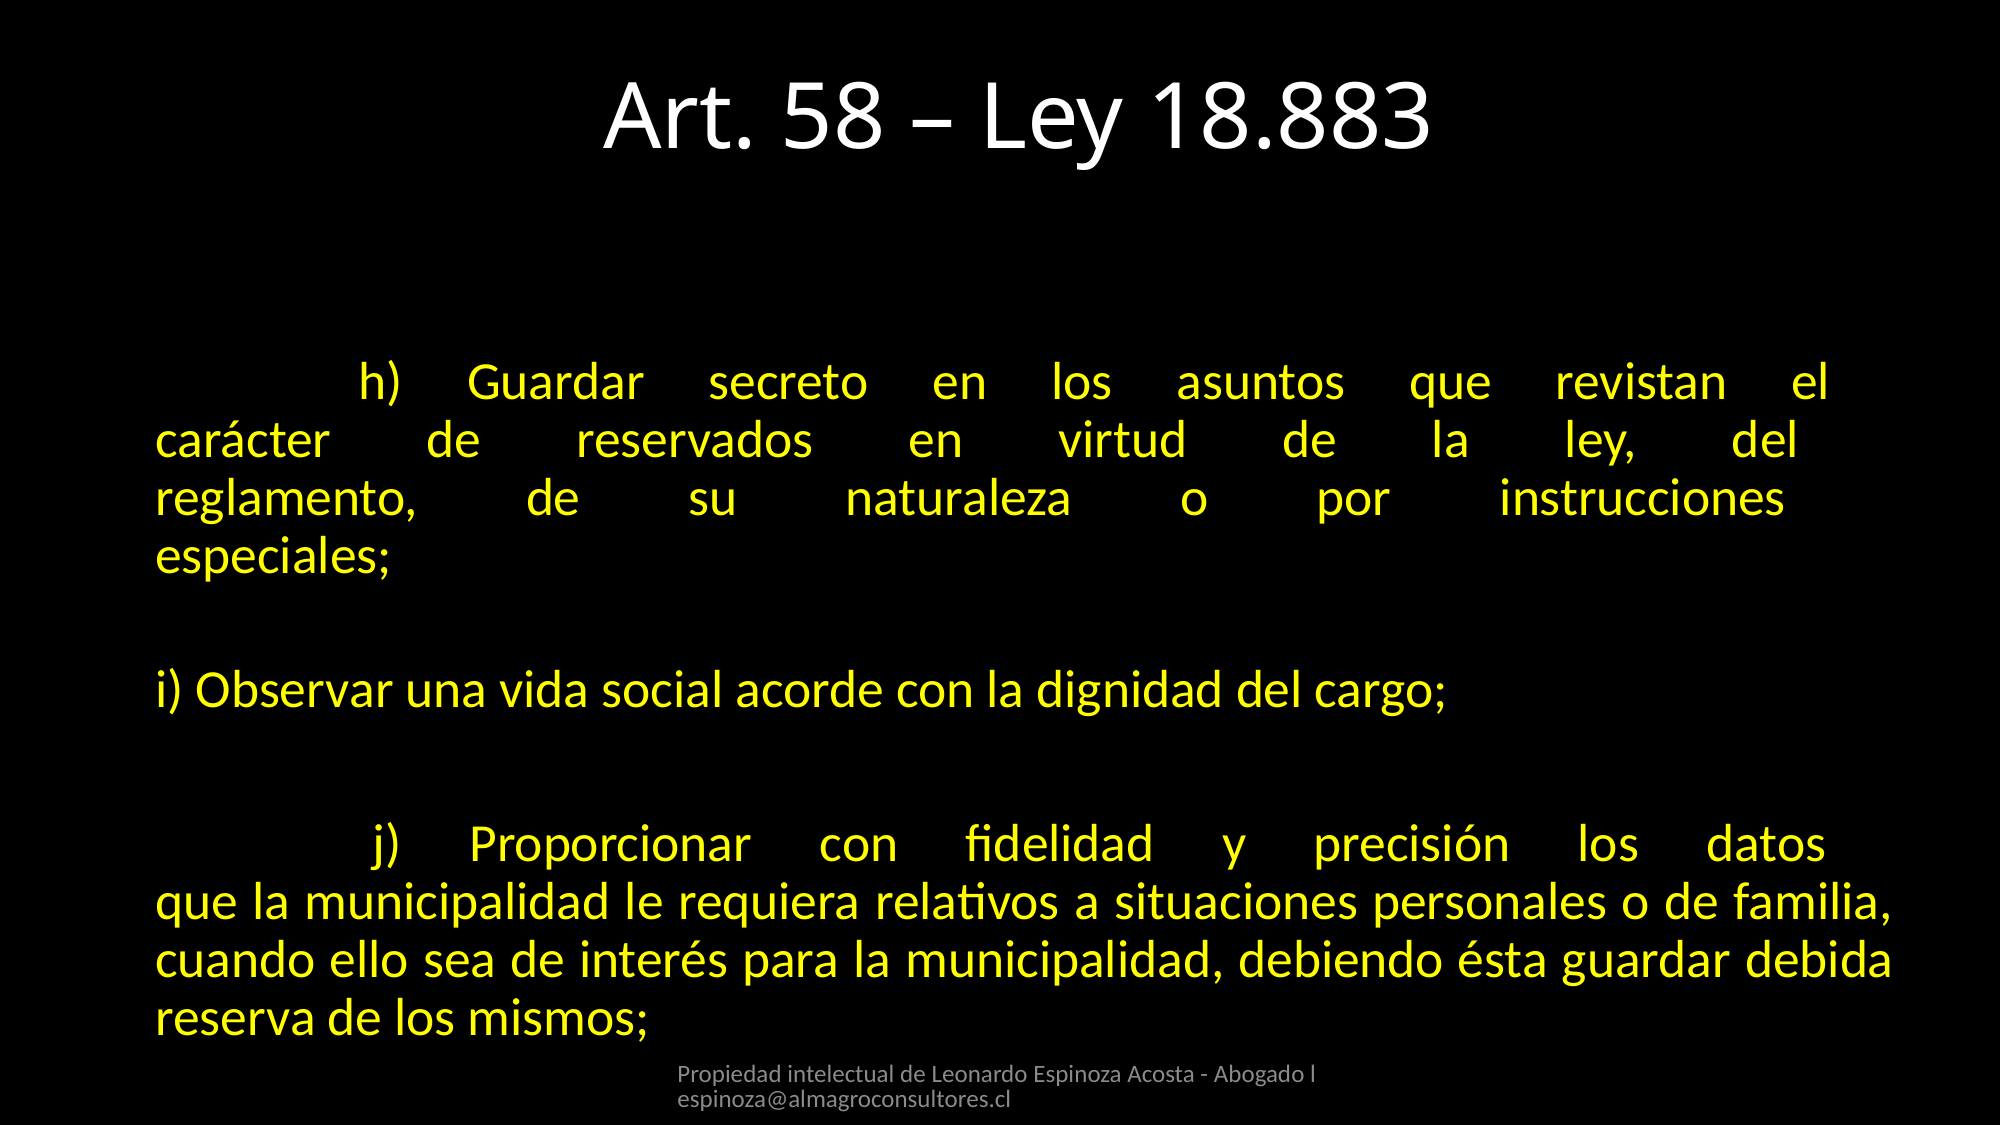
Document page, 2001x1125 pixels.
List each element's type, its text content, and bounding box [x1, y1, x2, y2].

title Art. 58 – Ley 18.883 [350, 37, 1688, 200]
footer Propiedad intelectual de Leonardo Espinoza Acosta - Abogado lespinoza@almagroconsultores.cl [662, 1042, 1338, 1103]
list h) Guardar secreto en los asuntos que revistan el carácter de reservados en virtud de la ley, del reglamento, de su naturaleza o por instrucciones especiales; i) Observar una vida social acorde con la dignidad del cargo; j) Proporcionar con fidelidad y precisión los datos que la municipalidad le requiera relativos a situaciones personales o de familia, cuando ello sea de interés para la municipalidad, debiendo ésta guardar debida reserva de los mismos; [88, 262, 1910, 1058]
